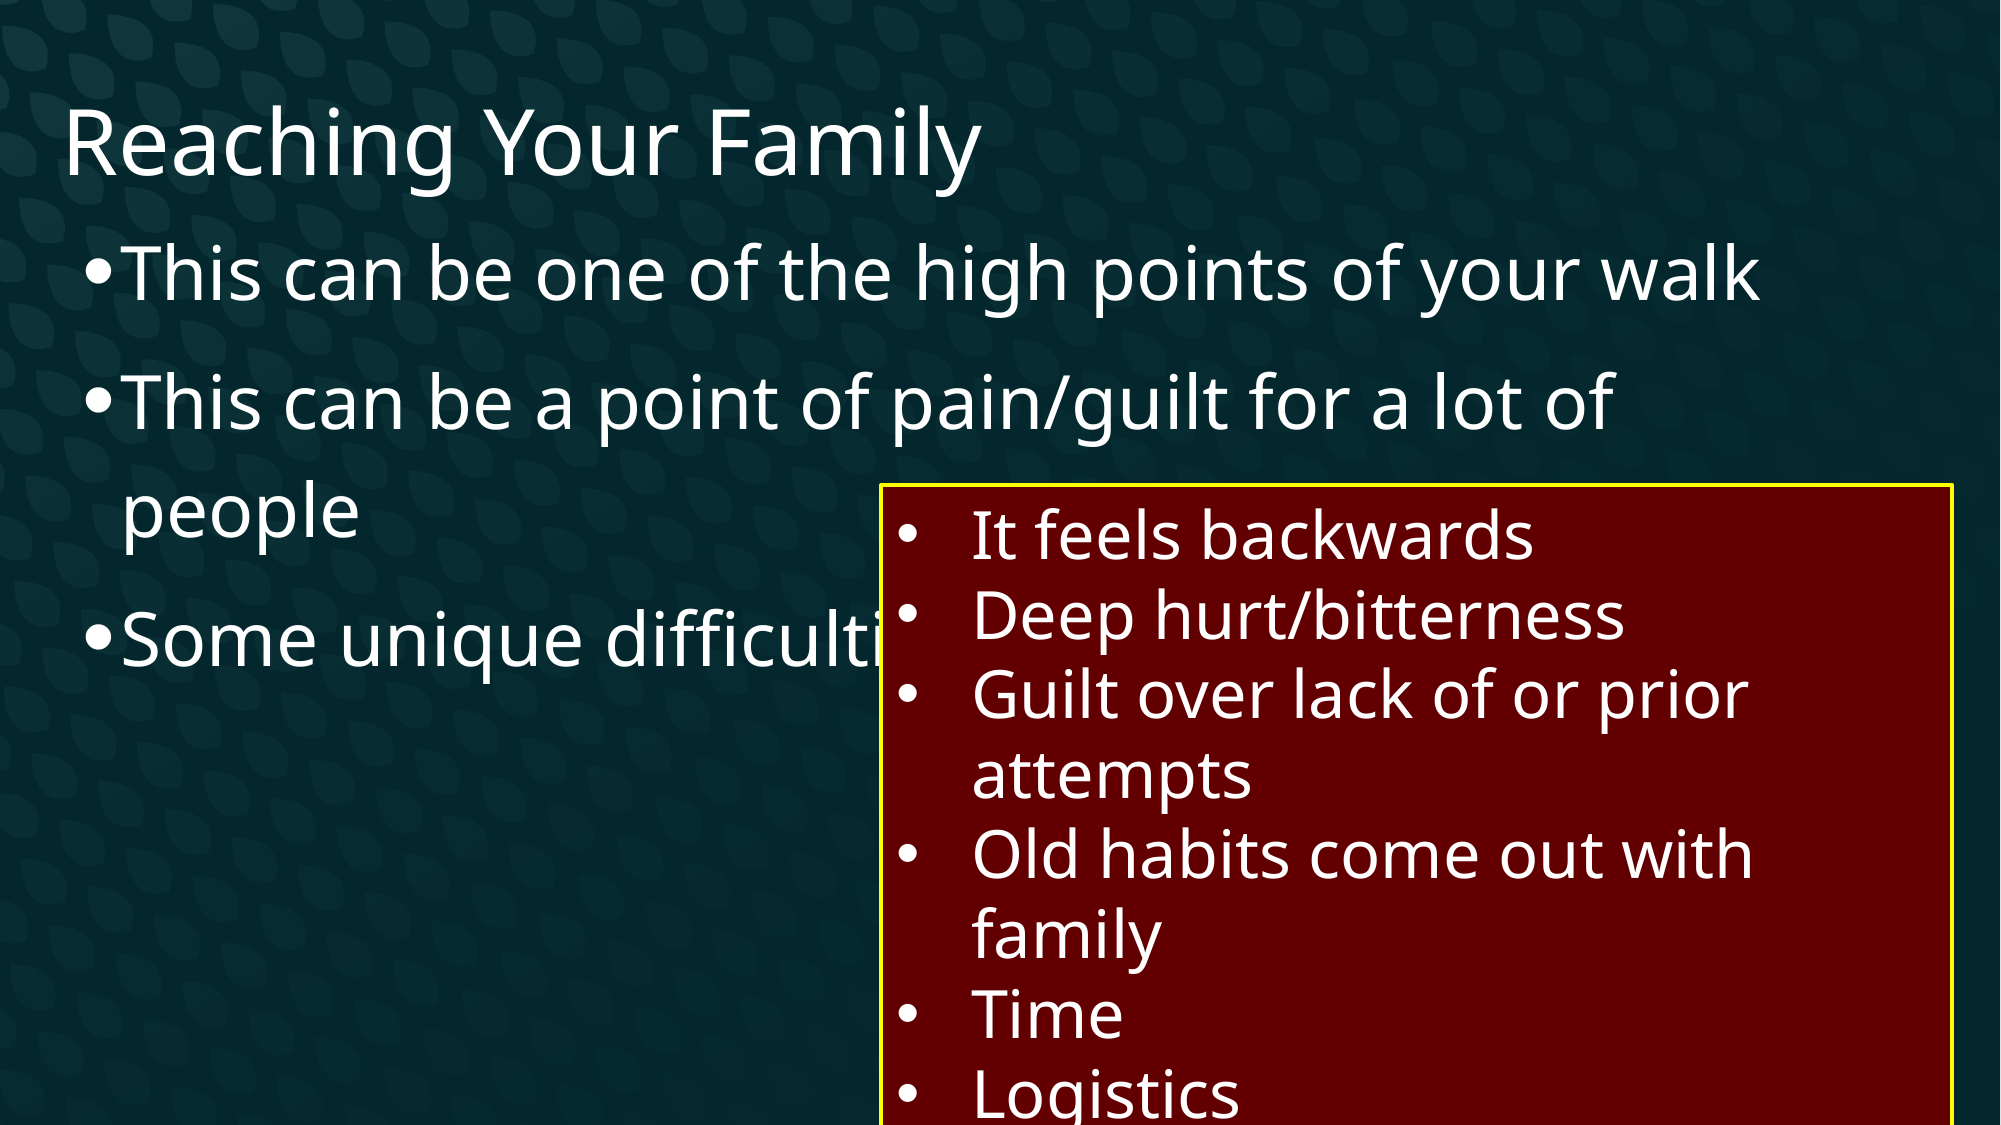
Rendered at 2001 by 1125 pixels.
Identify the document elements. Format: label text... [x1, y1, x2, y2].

text_box It feels backwards Deep hurt/bitterness Guilt over lack of or prior attempts Old habits come out with family Time Logistics Rejecting family faith [881, 485, 1953, 1125]
list This can be one of the high points of your walk This can be a point of pain/guilt for a lot of people Some unique difficulties [67, 200, 1863, 975]
text_box Reaching Your Family [46, 54, 1842, 165]
picture [0, 0, 2001, 1125]
